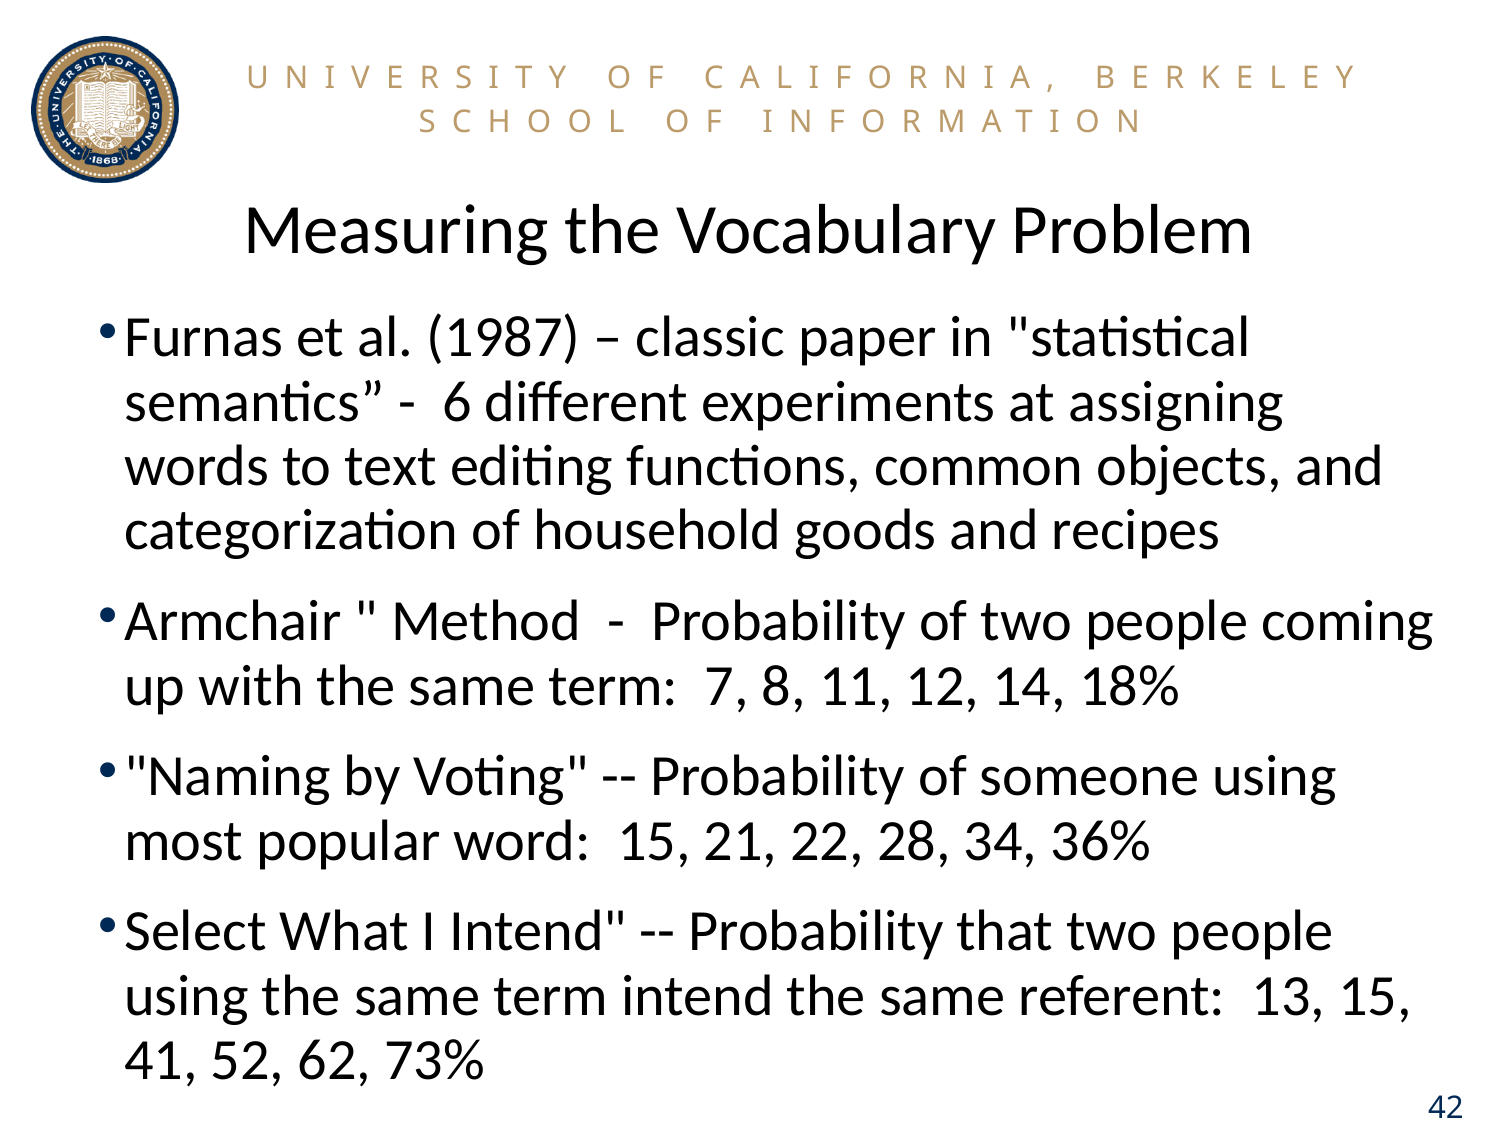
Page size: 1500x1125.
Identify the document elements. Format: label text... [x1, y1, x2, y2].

title Measuring the Vocabulary Problem [74, 132, 1425, 328]
text_box SCHOOL OF INFORMATION [412, 105, 1147, 140]
text_box Furnas et al. (1987) – classic paper in "statistical semantics” - 6 different experiments at assigning words to text editing functions, common objects, and categorization of household goods and recipes Armchair " Method - Probability of two people coming up with the same term: 7, 8, 11, 12, 14, 18% "Naming by Voting" -- Probability of someone using most popular word: 15, 21, 22, 28, 34, 36% Select What I Intend" -- Probability that two people using the same term intend the same referent: 13, 15, 41, 52, 62, 73% [87, 299, 1447, 1098]
picture [31, 36, 179, 184]
text_box UNIVERSITY OF CALIFORNIA, BERKELEY [240, 61, 1361, 97]
text_box 42 [1438, 1081, 1454, 1119]
